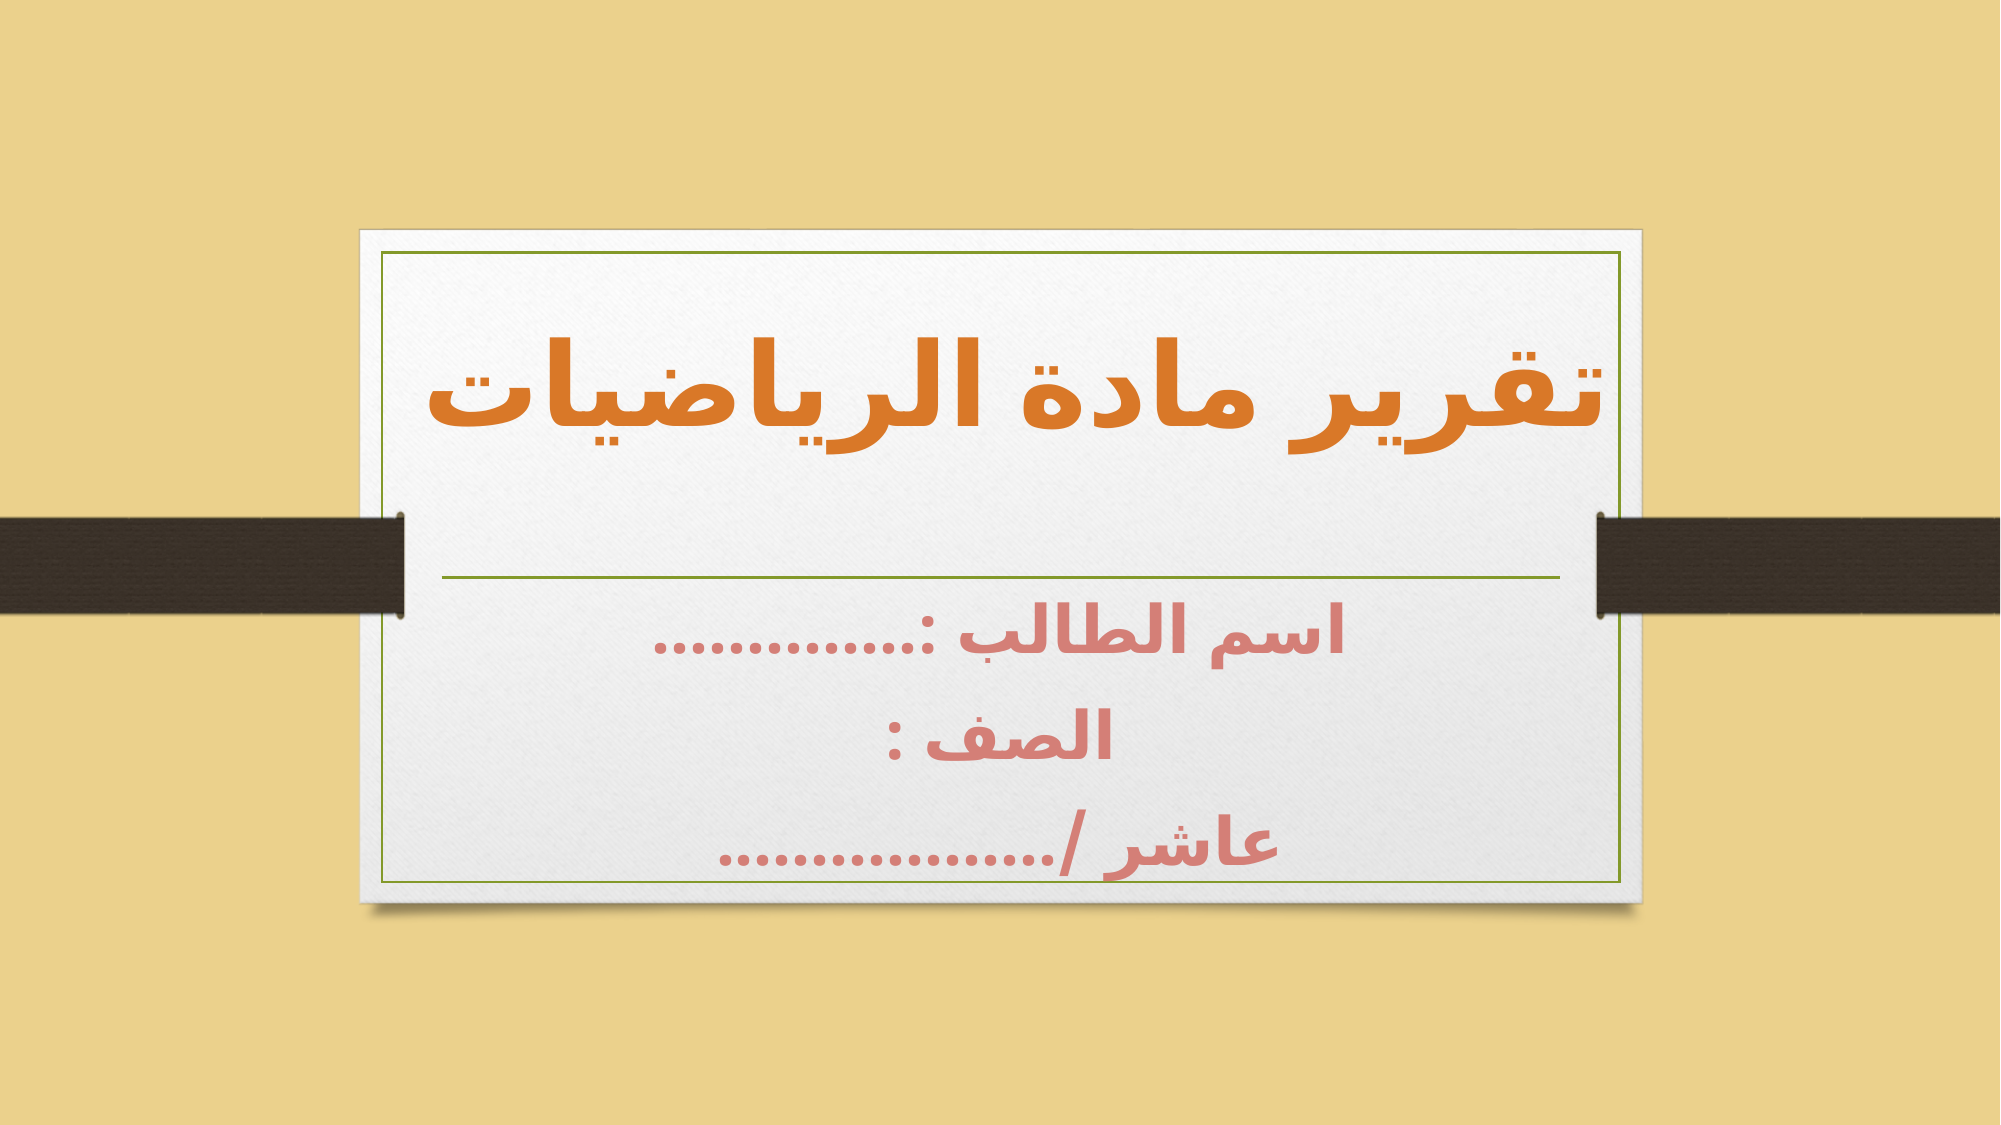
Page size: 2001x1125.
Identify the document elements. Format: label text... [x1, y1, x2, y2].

title تقرير مادة الرياضيات [396, 243, 1637, 457]
subtitle اسم الطالب :.............. الصف : عاشر /.................. [236, 579, 1764, 919]
picture [0, 0, 2001, 1125]
